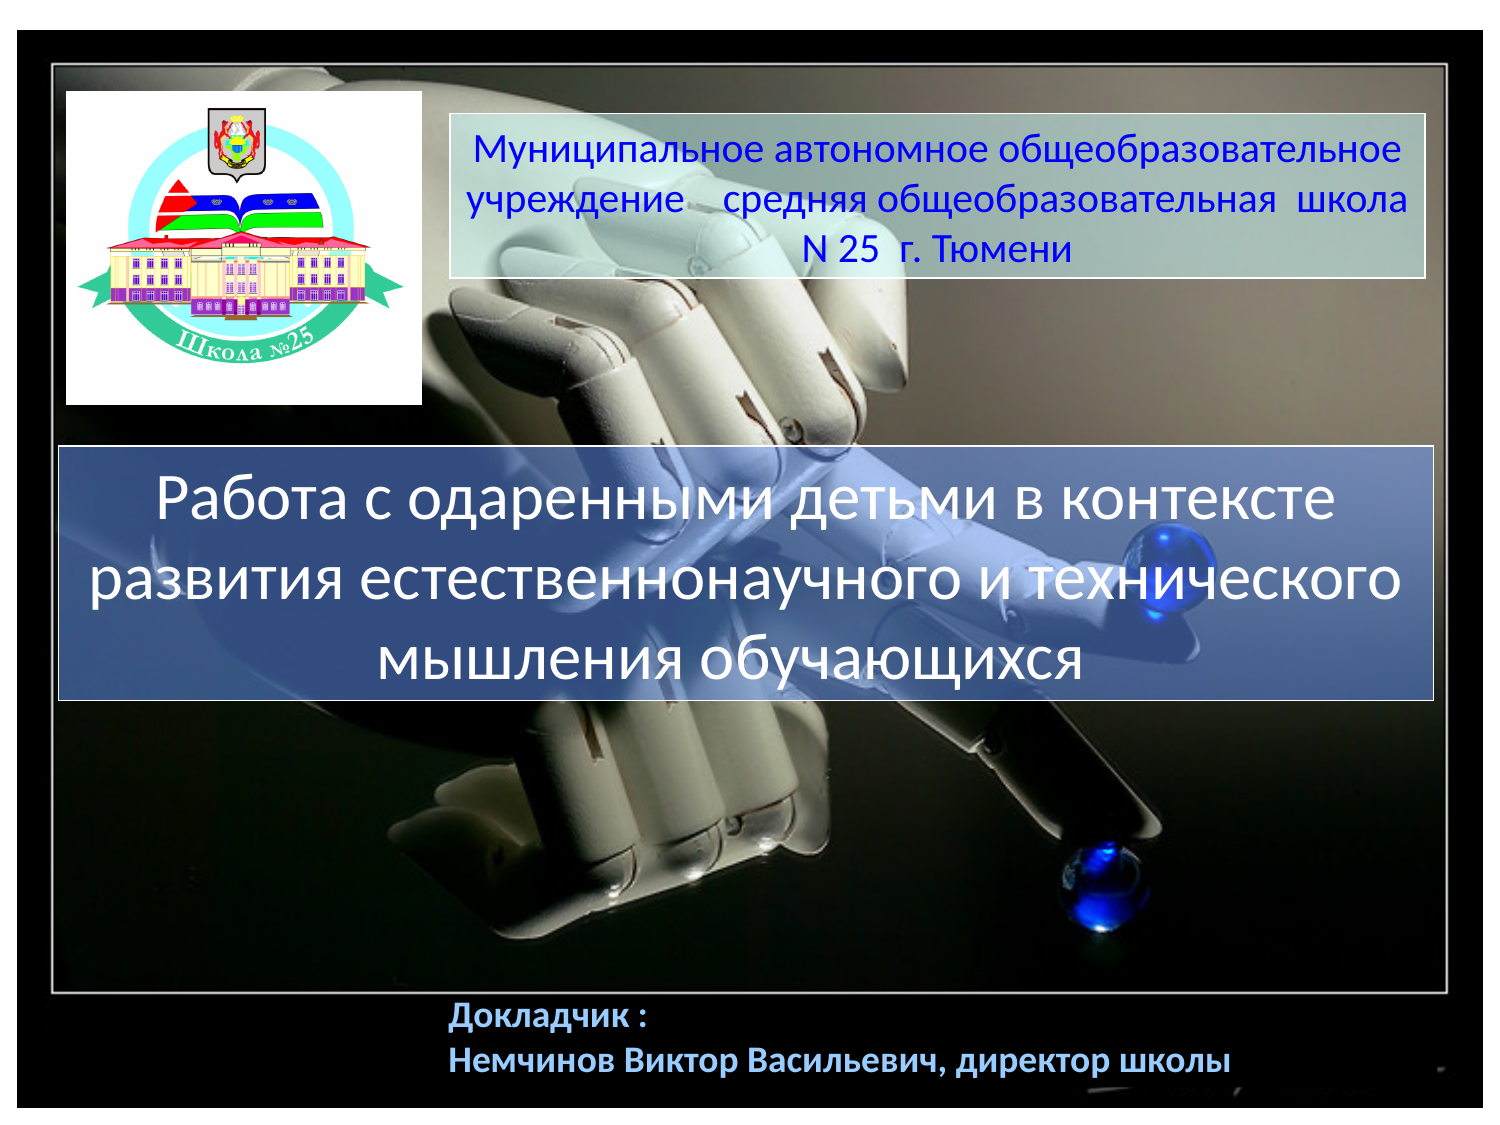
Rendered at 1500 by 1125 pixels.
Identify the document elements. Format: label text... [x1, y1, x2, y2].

text_box Муниципальное автономное общеобразовательное учреждение средняя общеобразовательная школа N 25 г. Тюмени [449, 113, 1425, 279]
text_box Докладчик : Немчинов Виктор Васильевич, директор школы [433, 982, 1500, 1087]
text_box Работа с одаренными детьми в контексте развития естественнонаучного и технического мышления обучающихся [58, 445, 1434, 701]
text_box [12, 24, 1488, 1113]
slide_number 1 [1074, 1042, 1425, 1103]
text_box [74, 99, 413, 396]
text_box [50, 999, 1074, 1088]
